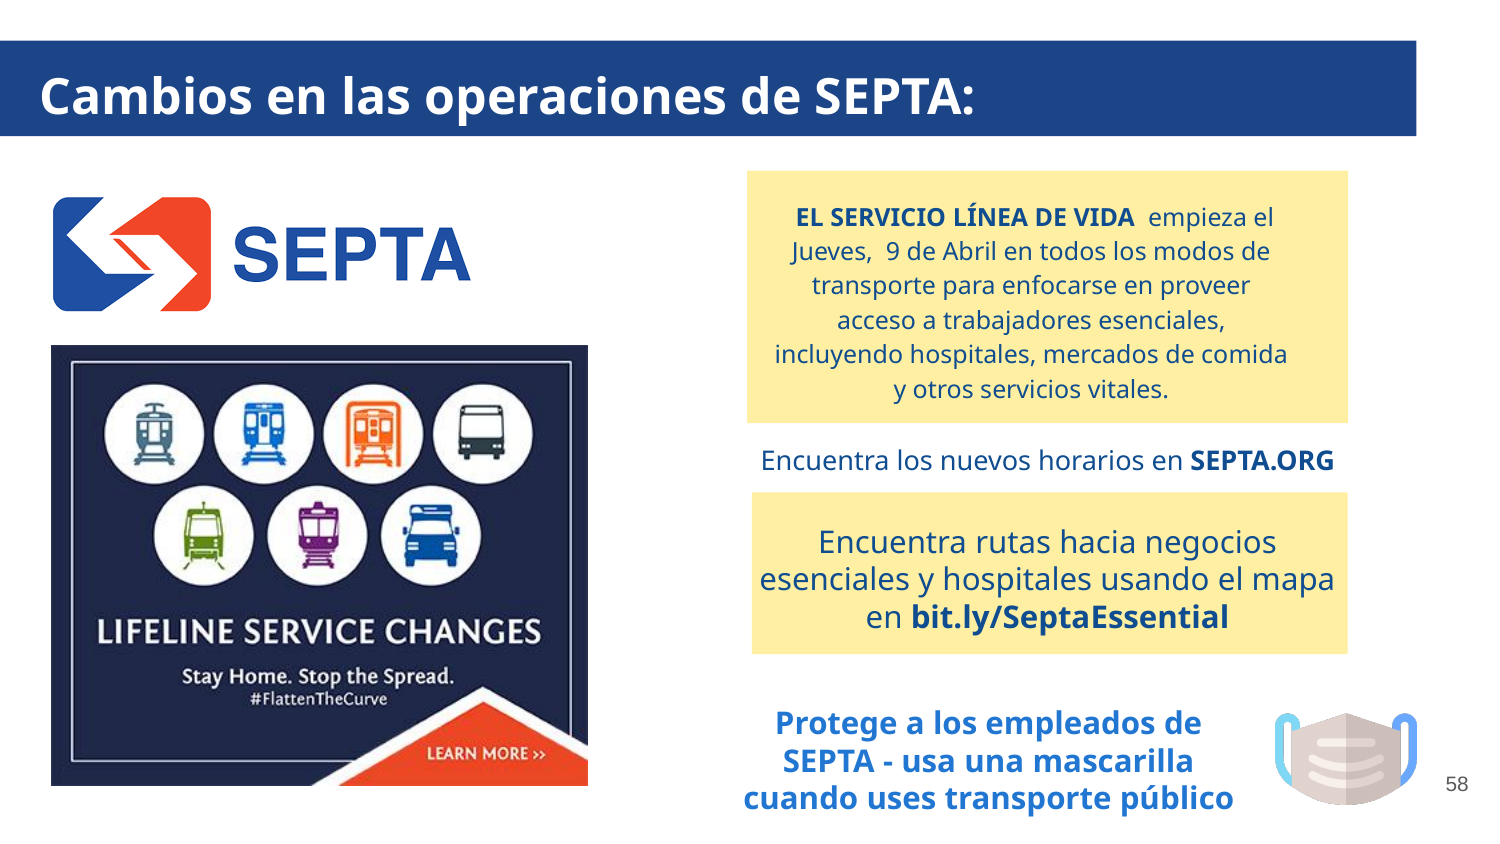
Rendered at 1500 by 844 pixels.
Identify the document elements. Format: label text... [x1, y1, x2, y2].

picture [51, 195, 475, 314]
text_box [705, 170, 1391, 493]
text_box Cambios en las operaciones de SEPTA: [24, 49, 1460, 108]
slide_number ‹#› [1422, 764, 1480, 830]
picture [51, 344, 589, 786]
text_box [729, 492, 1366, 655]
text_box [0, 40, 1417, 137]
text_box Protege a los empleados de SEPTA - usa una mascarilla cuando uses transporte público [715, 688, 1262, 830]
picture [1275, 688, 1417, 830]
